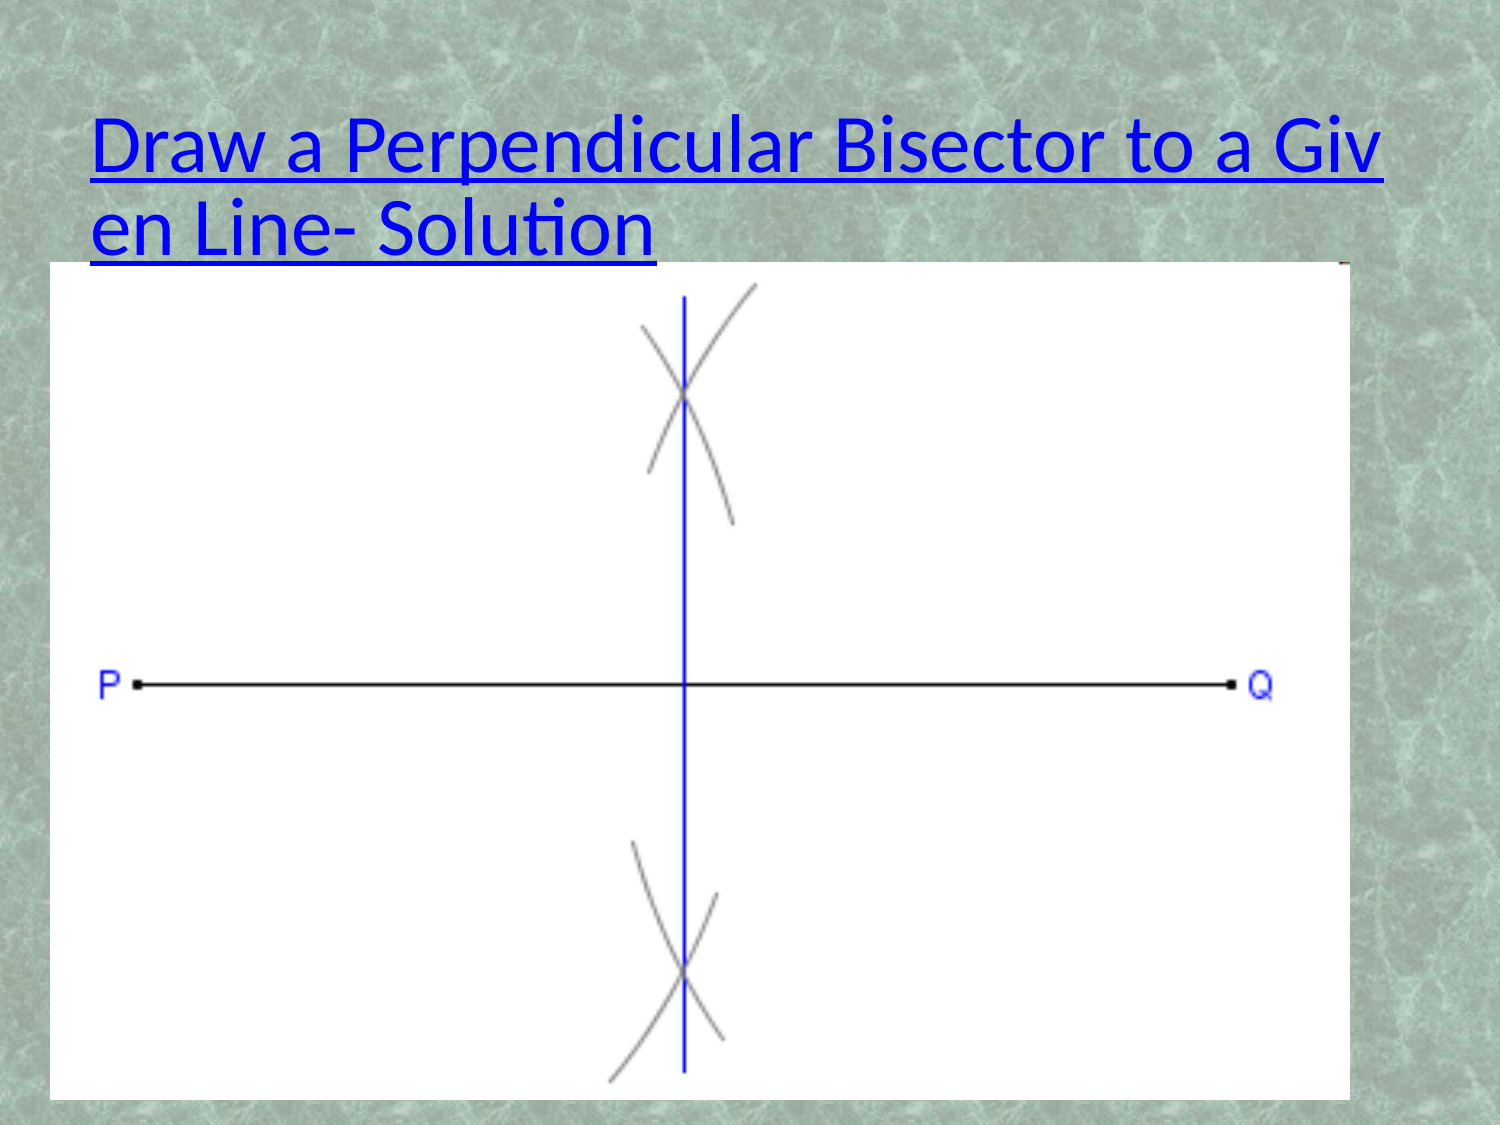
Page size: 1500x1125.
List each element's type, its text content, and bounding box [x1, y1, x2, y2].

title Draw a Perpendicular Bisector to a Given Line- Solution [75, 45, 1425, 233]
picture [0, 0, 1500, 1125]
